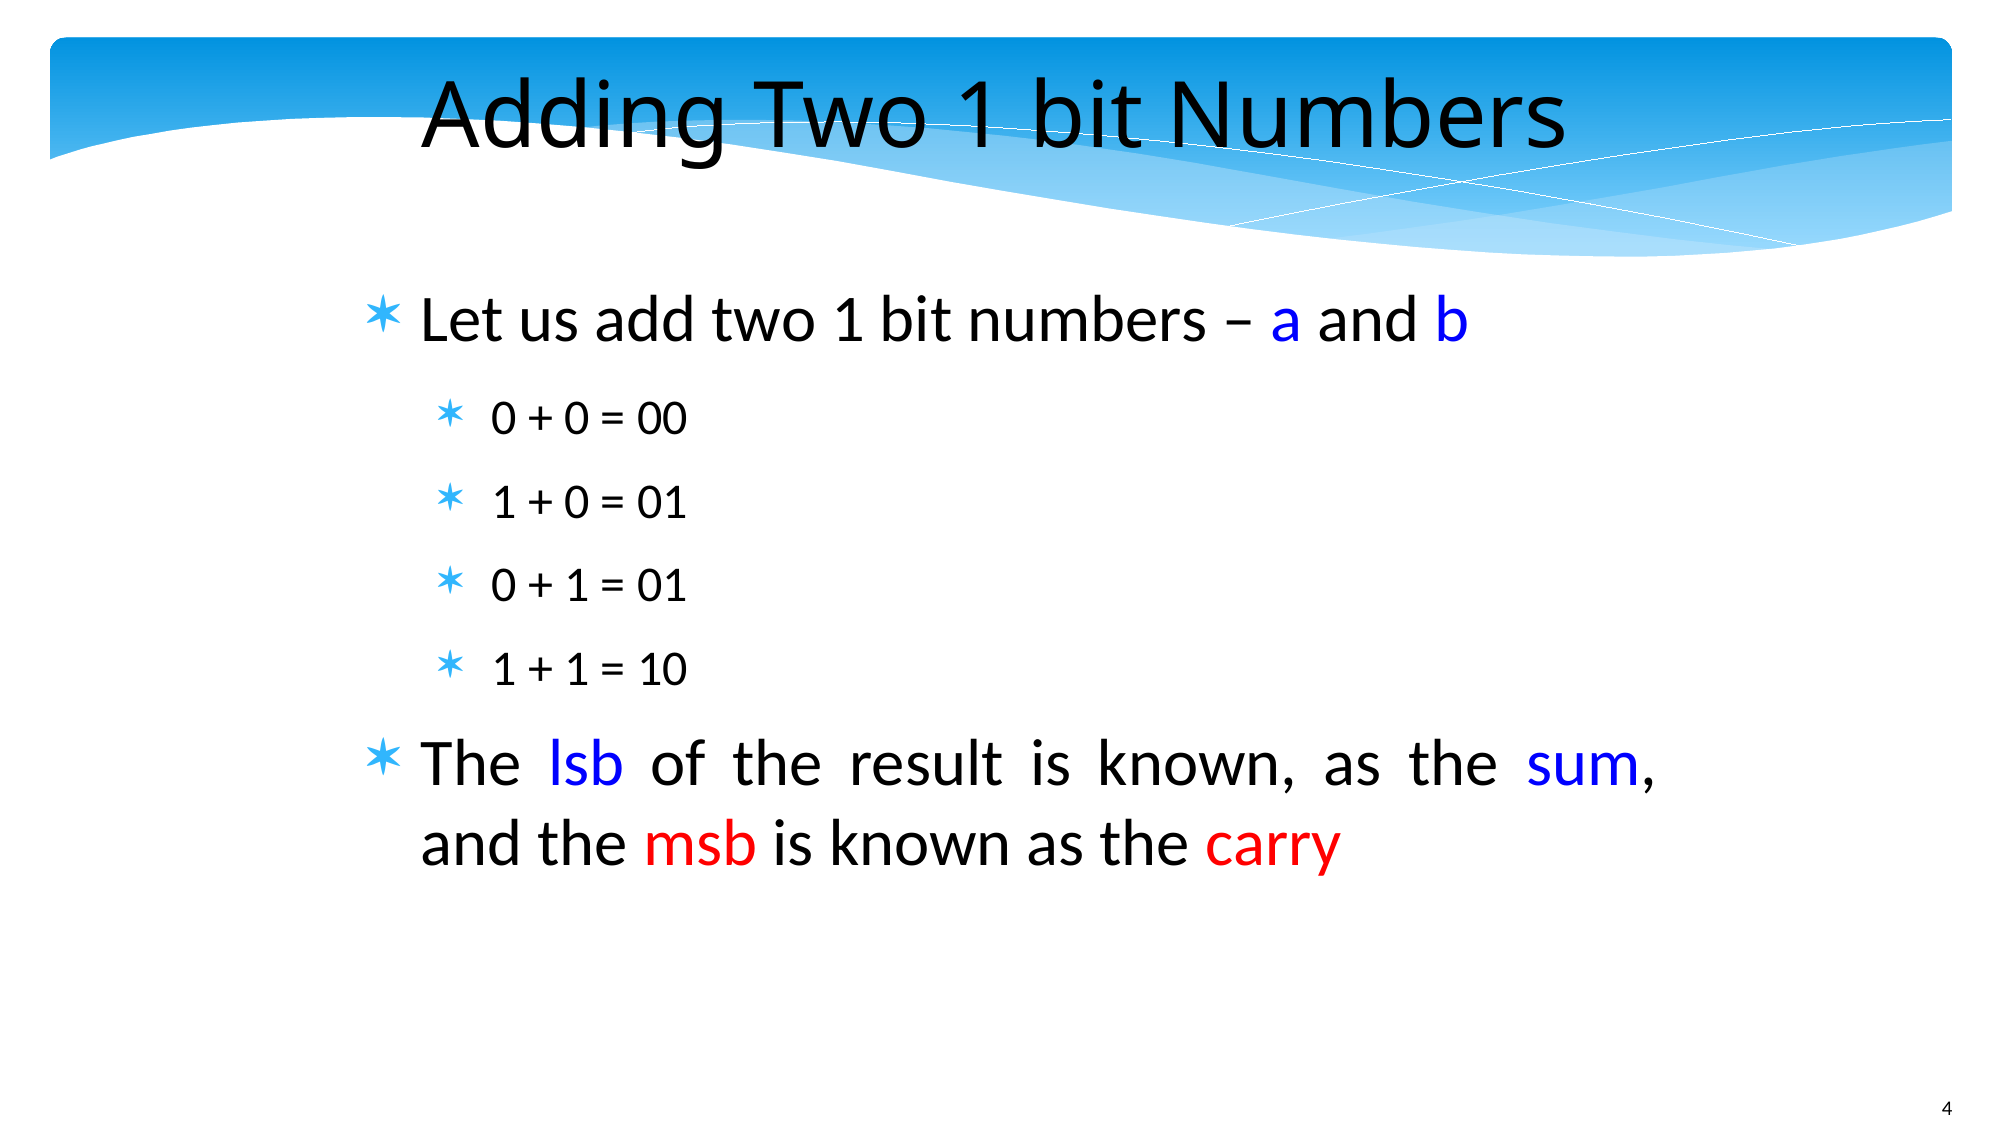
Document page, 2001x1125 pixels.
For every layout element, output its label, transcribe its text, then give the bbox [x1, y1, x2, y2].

list Let us add two 1 bit numbers – a and b 0 + 0 = 00 1 + 0 = 01 0 + 1 = 01 1 + 1 = 10 The lsb of the result is known, as the sum, and the msb is known as the carry [350, 275, 1658, 925]
title Adding Two 1 bit Numbers [387, 33, 1605, 188]
